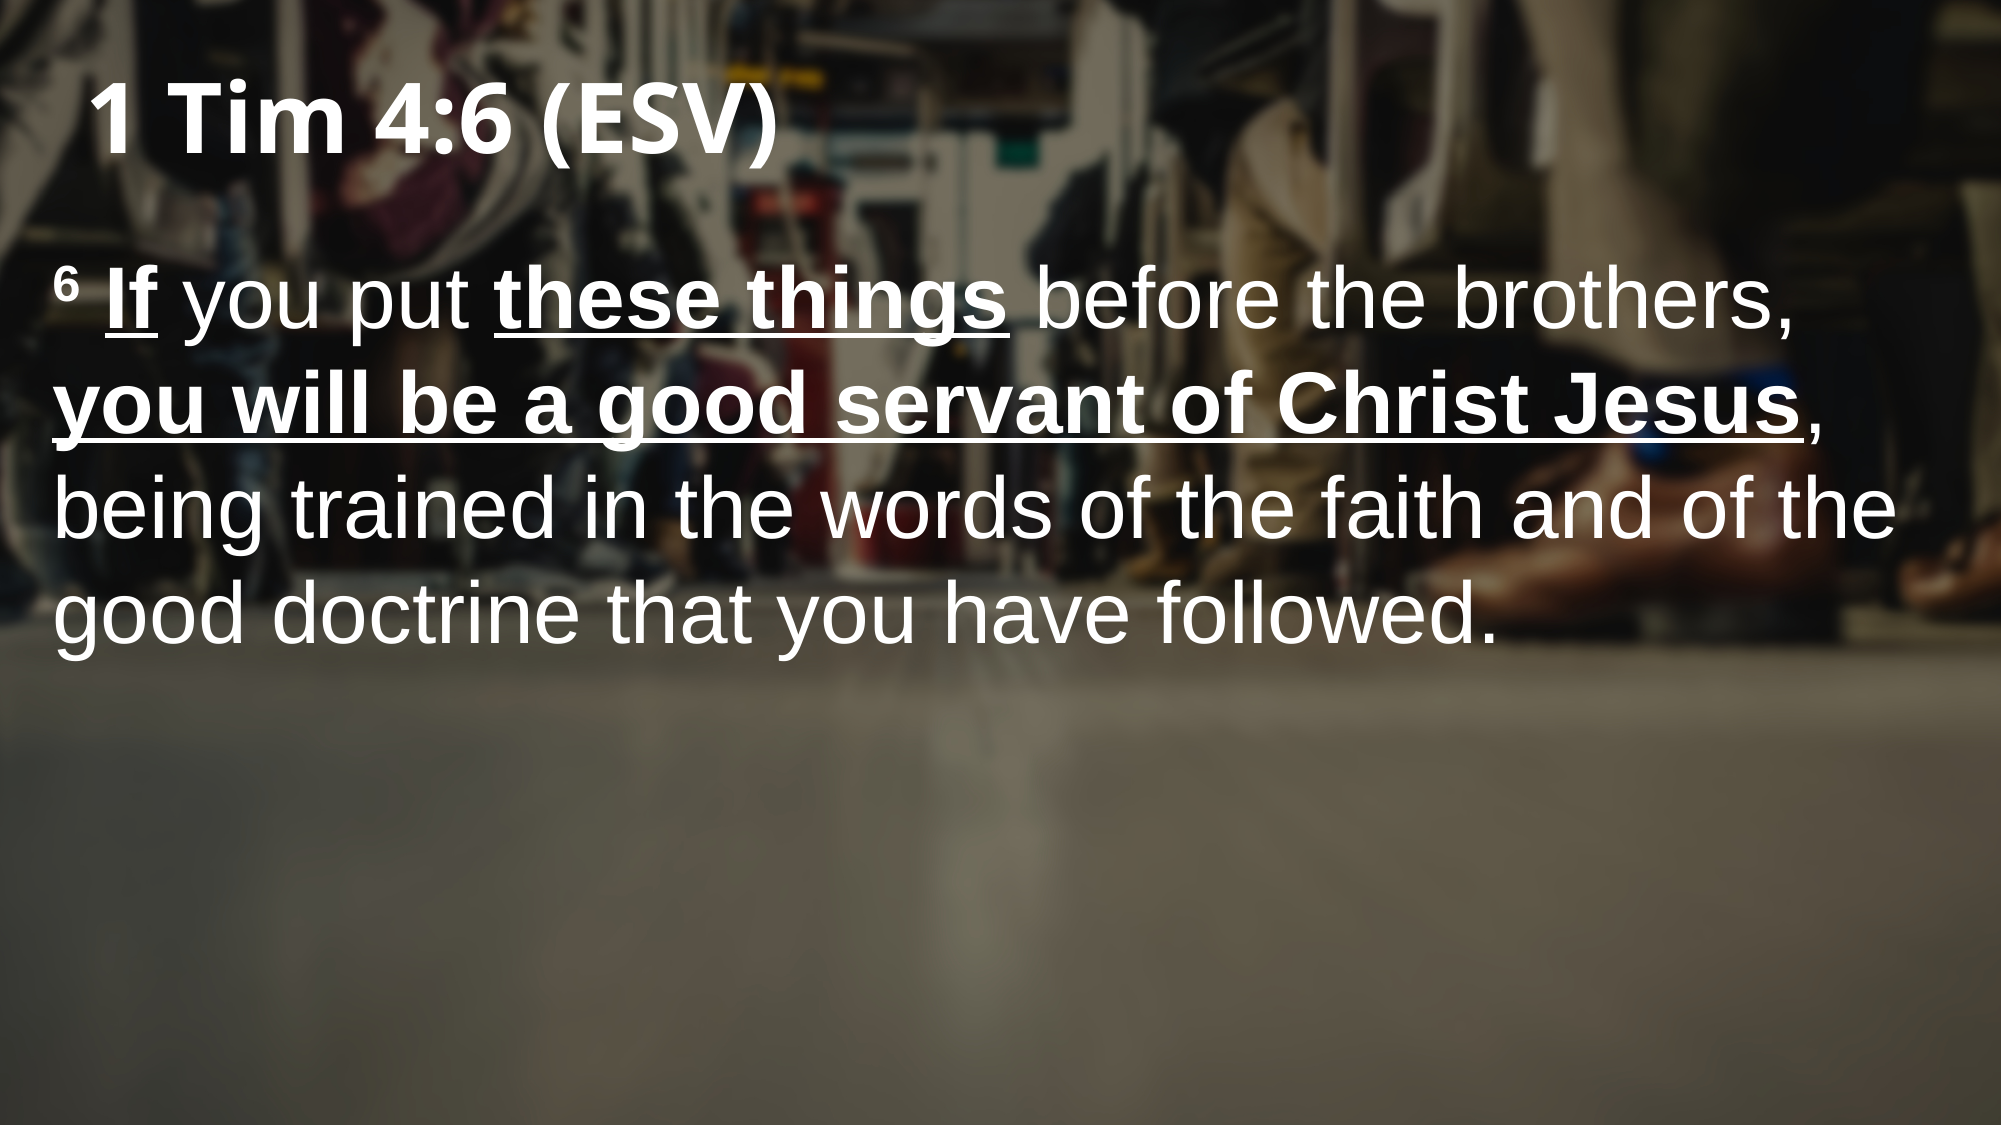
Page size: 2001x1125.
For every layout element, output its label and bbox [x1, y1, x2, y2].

text_box [0, 0, 2000, 1125]
